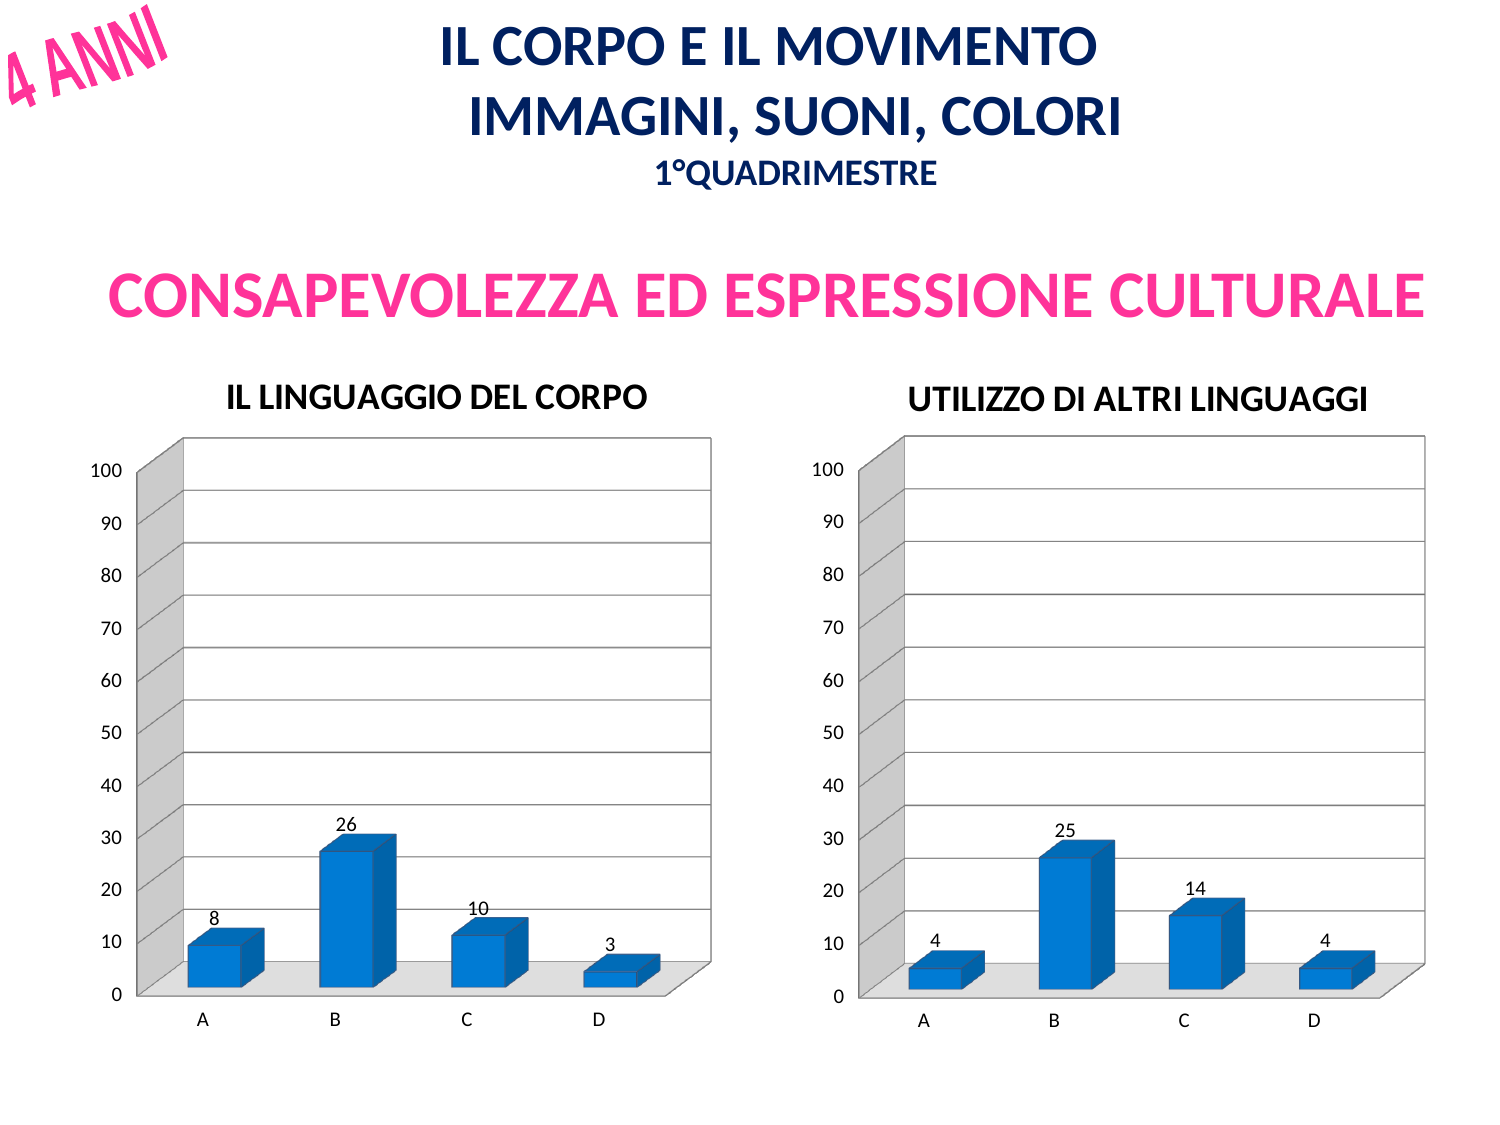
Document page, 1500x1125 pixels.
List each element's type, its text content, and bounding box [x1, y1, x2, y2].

chart [795, 339, 1442, 1048]
text_box Consapevolezza ed espressione culturale [76, 243, 1459, 339]
text_box IL CORPO E IL MOVIMENTO IMMAGINI, SUONI, COLORI 1°QUADRIMESTRE [424, 0, 1167, 200]
chart [76, 339, 725, 1048]
